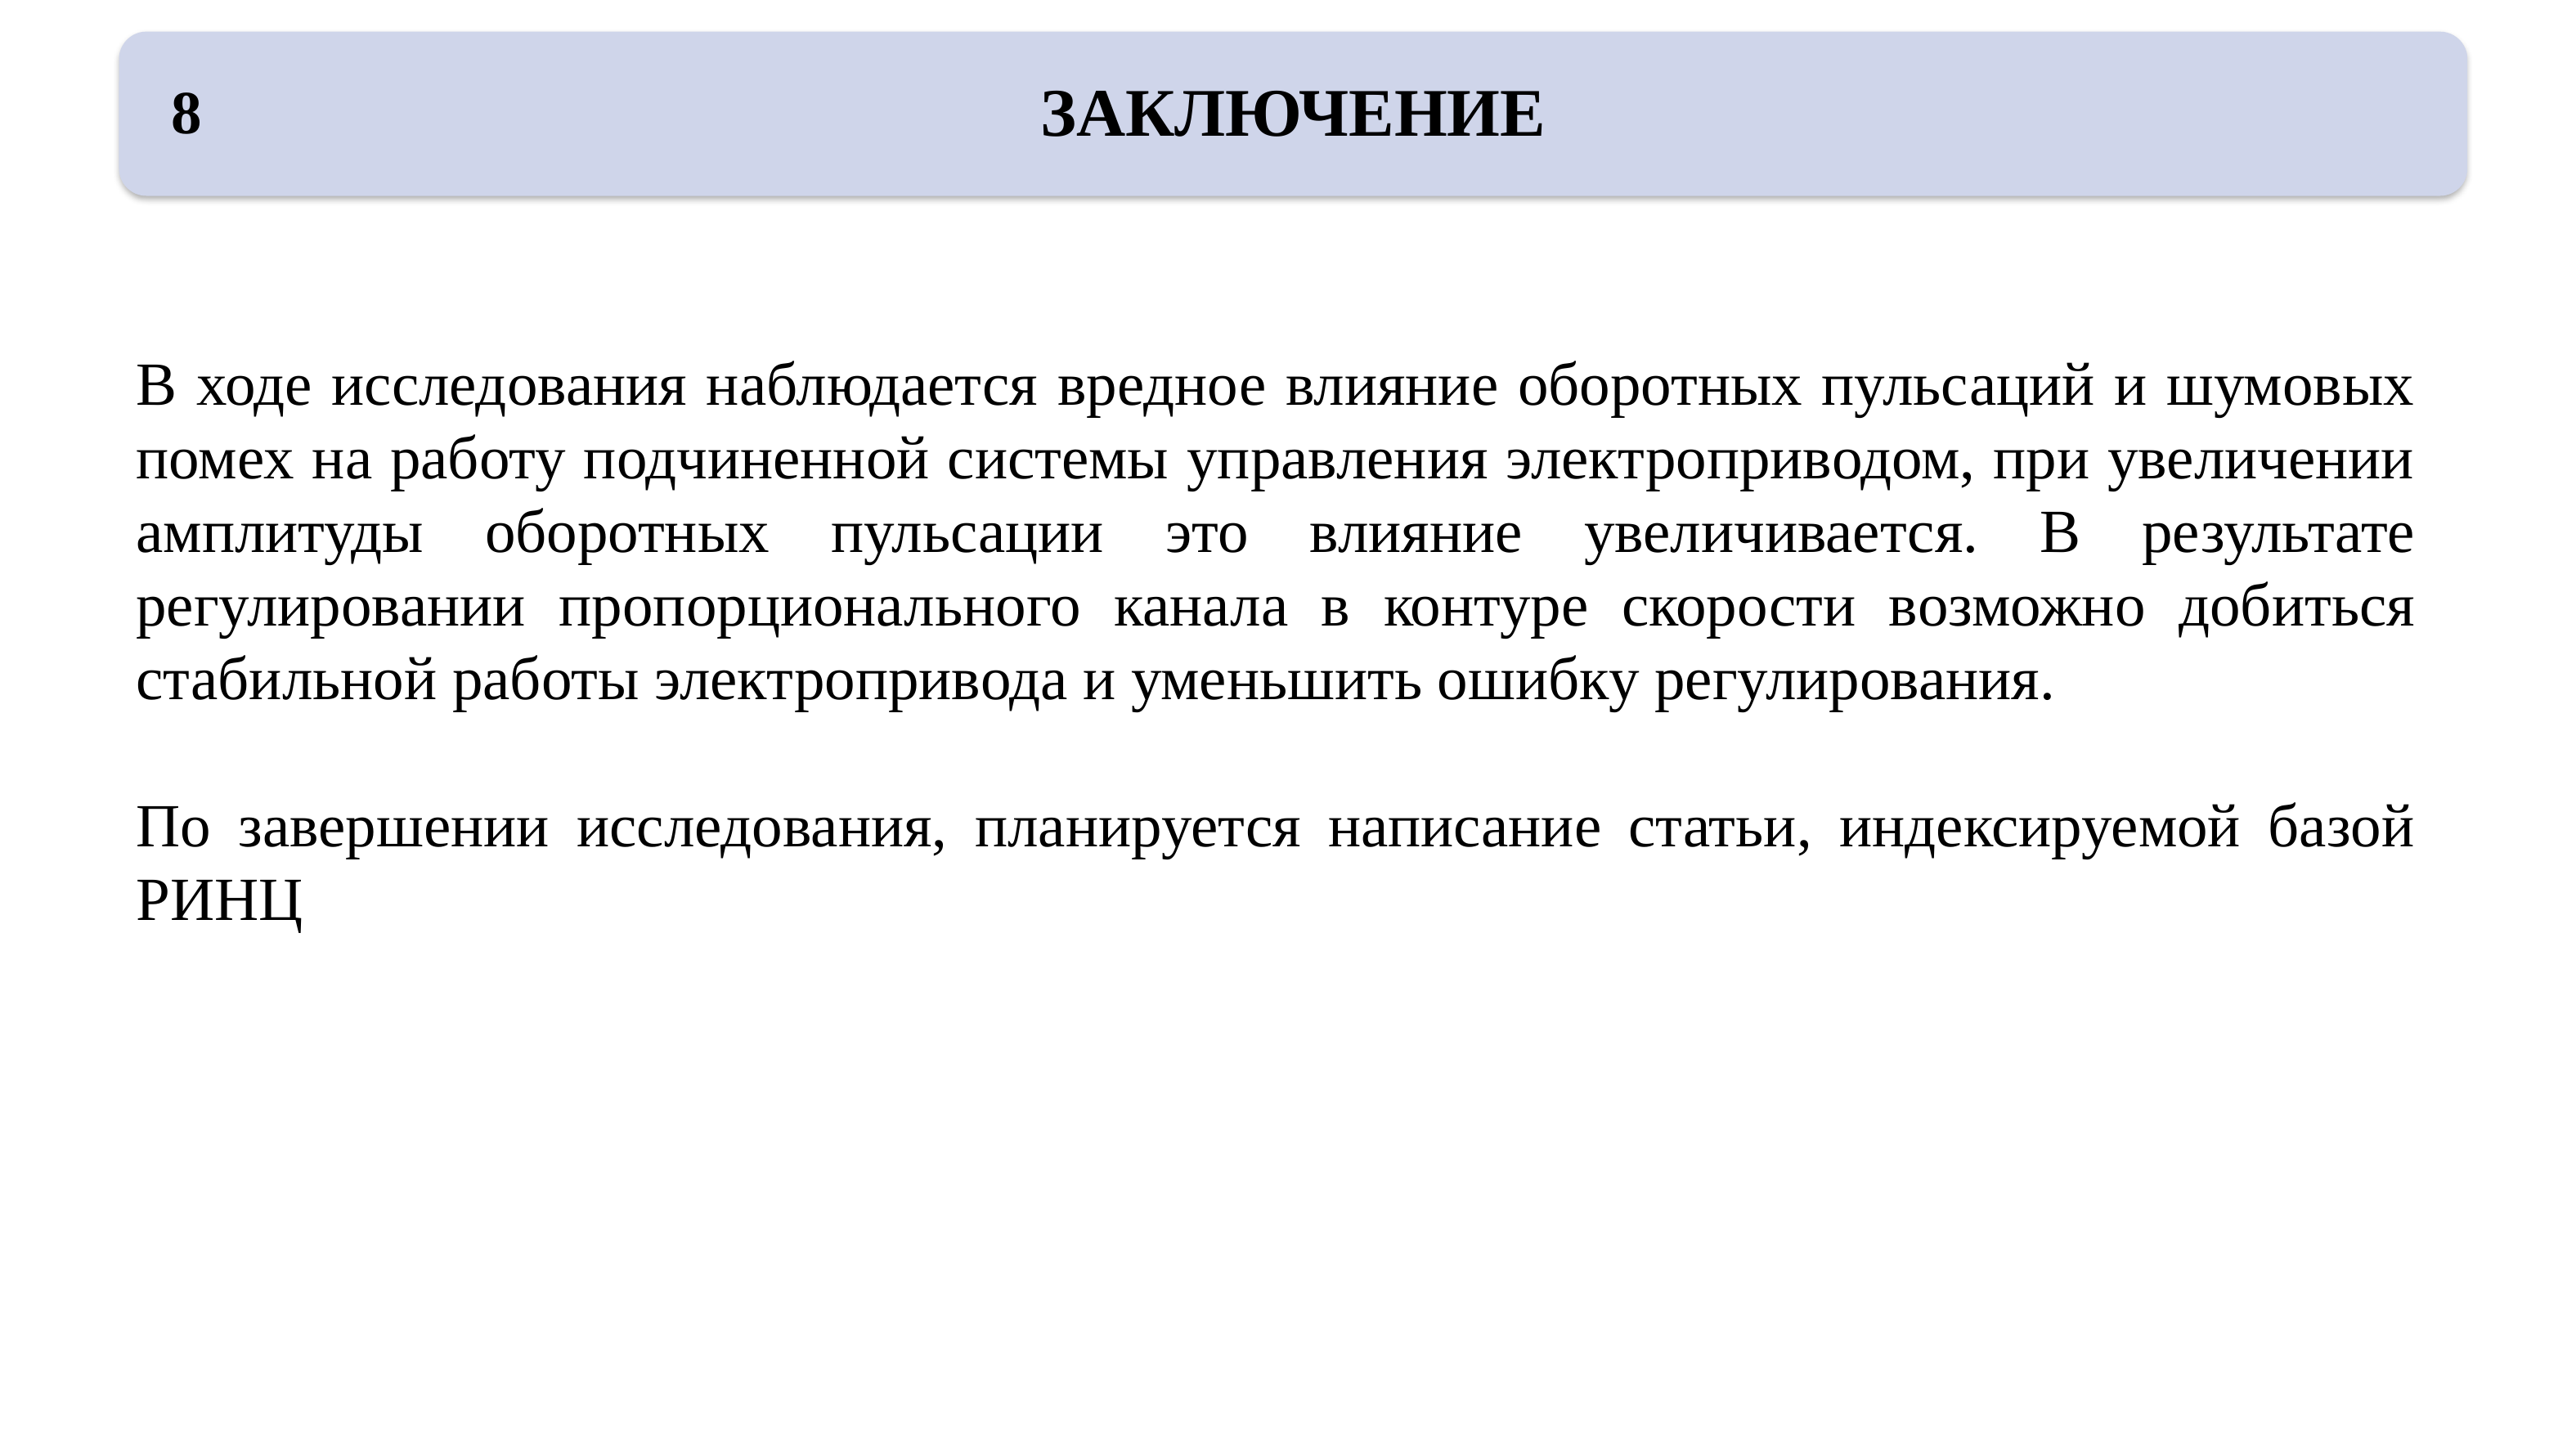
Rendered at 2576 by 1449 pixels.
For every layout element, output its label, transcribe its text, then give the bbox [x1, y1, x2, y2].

title ЗАКЛЮЧЕНИЕ [123, 25, 2463, 203]
text_box [2463, 43, 2469, 185]
text_box [118, 43, 123, 186]
text_box 8 [119, 56, 254, 171]
text_box В ходе исследования наблюдается вредное влияние оборотных пульсаций и шумовых помех на работу подчиненной системы управления электроприводом, при увеличении амплитуды оборотных пульсации это влияние увеличивается. В результате регулировании пропорционального канала в контуре скорости возможно добиться стабильной работы электропривода и уменьшить ошибку регулирования. По завершении исследования, планируется написание статьи, индексируемой базой РИНЦ [123, 337, 2430, 939]
